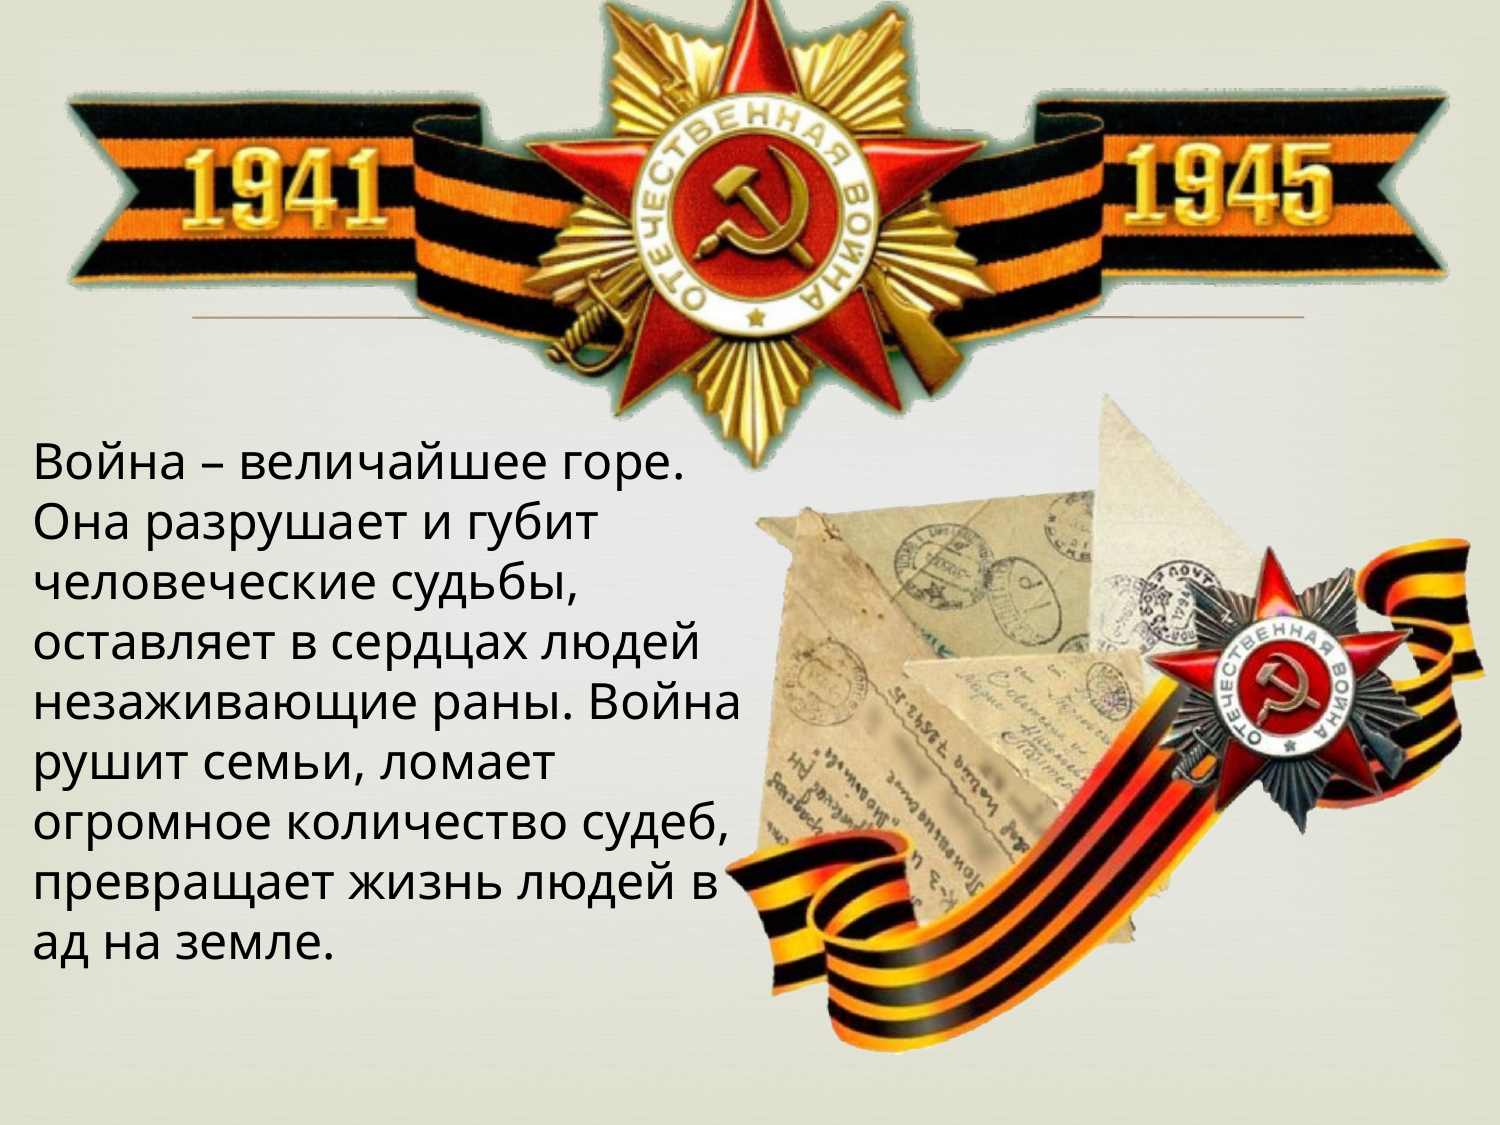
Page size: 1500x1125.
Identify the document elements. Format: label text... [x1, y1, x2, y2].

picture [684, 389, 1500, 1070]
text_box Война – величайшее горе. Она разрушает и губит человеческие судьбы, оставляет в сердцах людей незаживающие раны. Война рушит семьи, ломает огромное количество судеб, превращает жизнь людей в ад на земле. [17, 422, 701, 977]
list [52, 0, 1466, 490]
